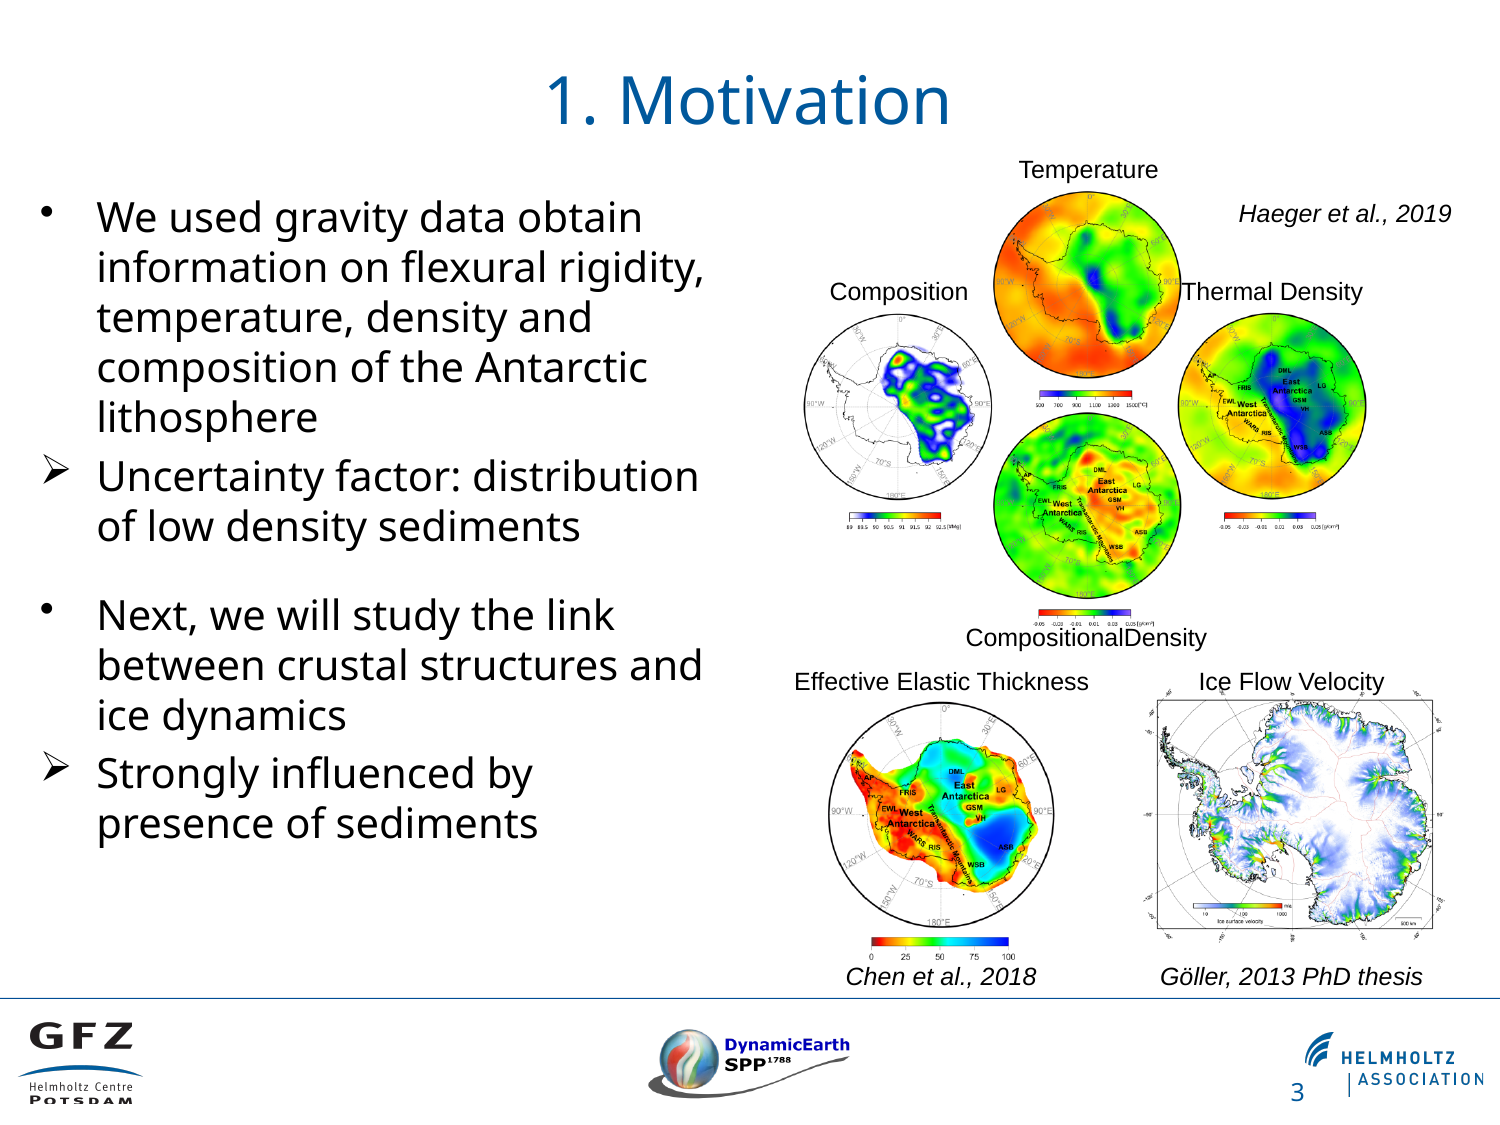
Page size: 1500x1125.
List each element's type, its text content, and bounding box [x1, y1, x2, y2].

title 1. Motivation [23, 47, 1474, 149]
text_box We used gravity data obtain information on flexural rigidity, temperature, density and composition of the Antarctic lithosphere Uncertainty factor: distribution of low density sediments Next, we will study the link between crustal structures and ice dynamics Strongly influenced by presence of sediments [24, 183, 732, 847]
text_box Composition [814, 268, 976, 300]
picture [792, 177, 1377, 636]
picture [814, 690, 1071, 961]
text_box Temperature [1003, 146, 1175, 176]
text_box Thermal Density [1199, 267, 1379, 302]
text_box Göller, 2013 PhD thesis [1145, 952, 1439, 998]
picture [1143, 688, 1445, 943]
text_box Haeger et al., 2019 [1223, 190, 1468, 235]
text_box Effective Elastic Thickness [779, 658, 1105, 703]
slide_number 3 [1182, 1069, 1320, 1125]
text_box Ice Flow Velocity [1183, 658, 1401, 687]
text_box CompositionalDensity [950, 614, 1223, 660]
text_box Chen et al., 2018 [830, 955, 1053, 998]
picture [646, 1021, 852, 1102]
